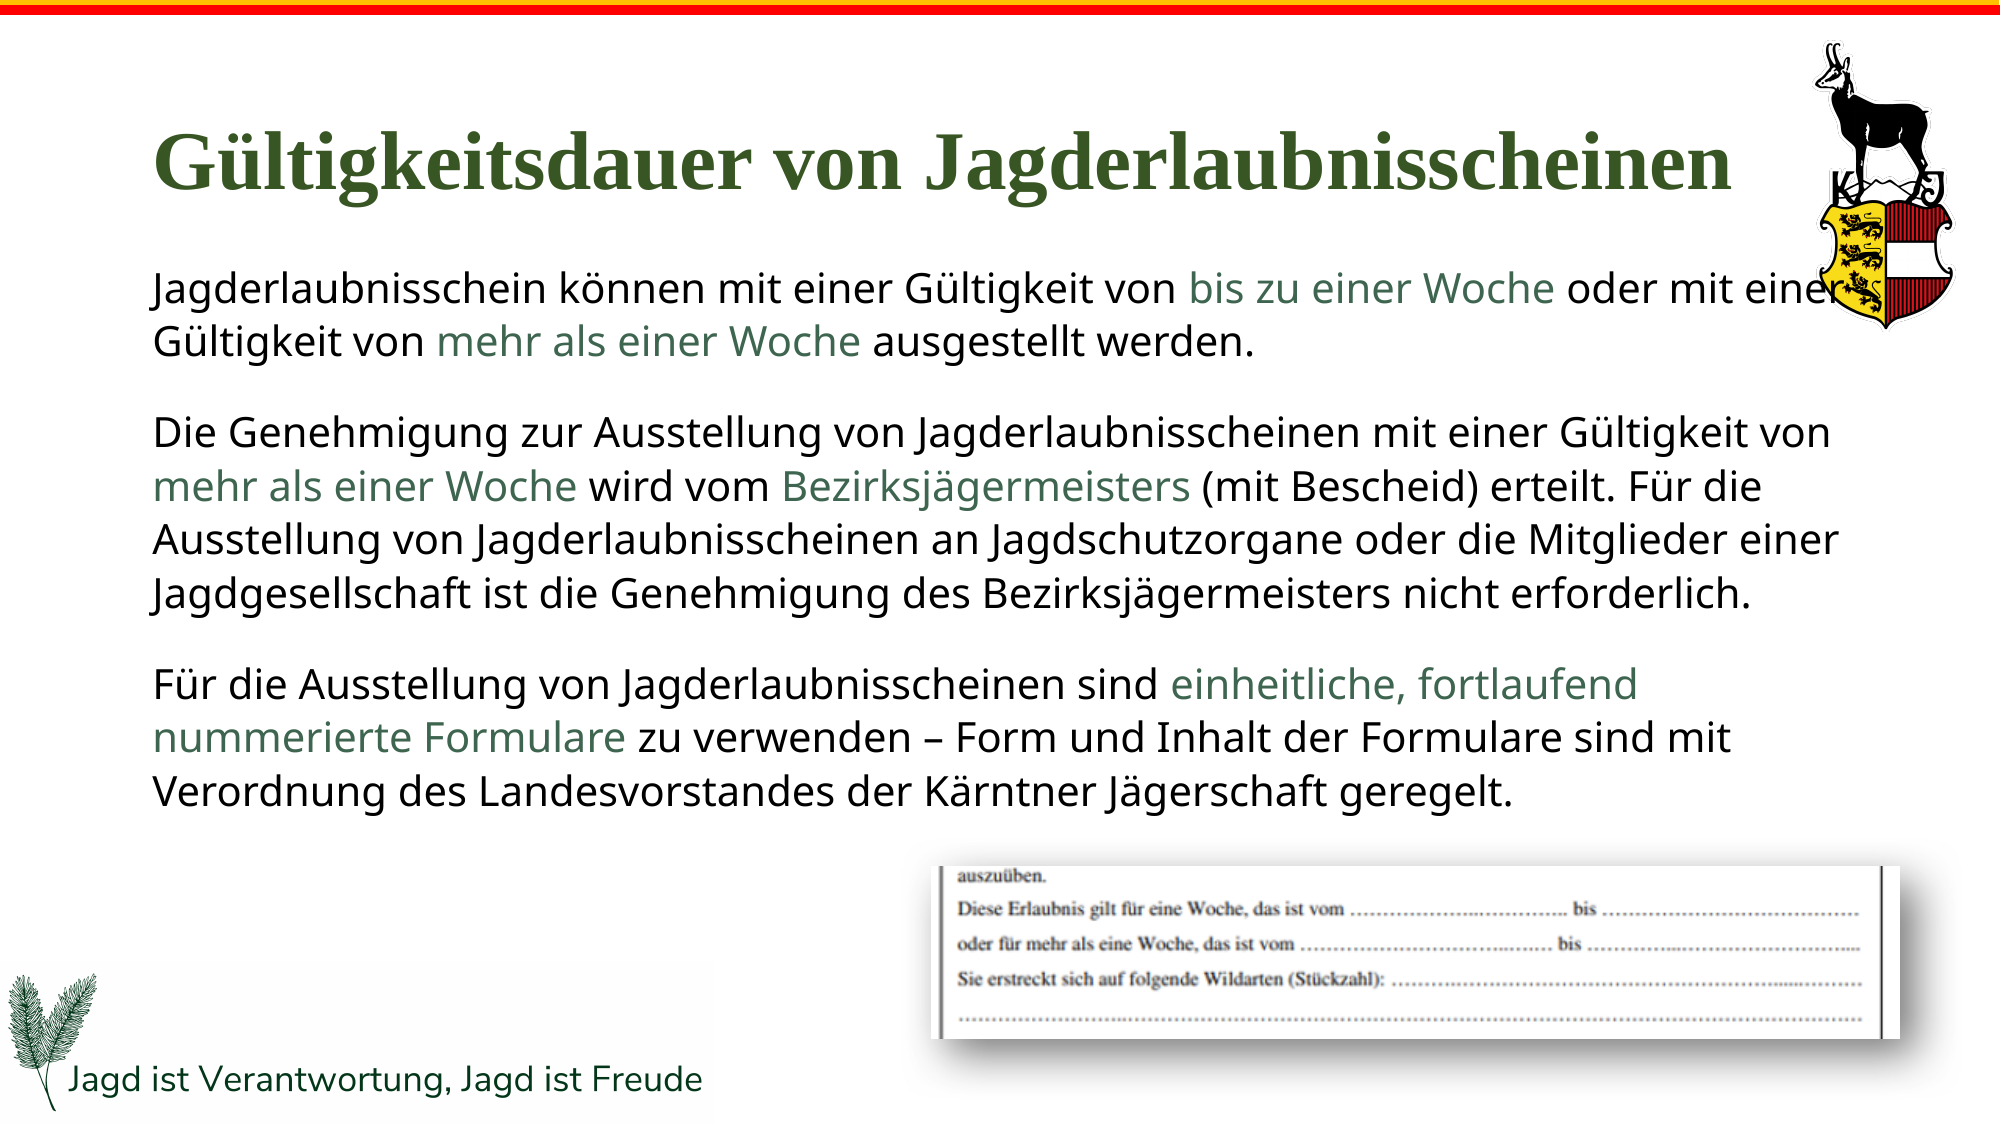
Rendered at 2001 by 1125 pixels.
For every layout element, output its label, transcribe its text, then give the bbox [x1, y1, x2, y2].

picture [0, 961, 714, 1124]
picture [1804, 37, 1967, 335]
list Jagderlaubnisschein können mit einer Gültigkeit von bis zu einer Woche oder mit einer Gültigkeit von mehr als einer Woche ausgestellt werden. Die Genehmigung zur Ausstellung von Jagderlaubnisscheinen mit einer Gültigkeit von mehr als einer Woche wird vom Bezirksjägermeisters (mit Bescheid) erteilt. Für die Ausstellung von Jagderlaubnisscheinen an Jagdschutzorgane oder die Mitglieder einer Jagdgesellschaft ist die Genehmigung des Bezirksjägermeisters nicht erforderlich. Für die Ausstellung von Jagderlaubnisscheinen sind einheitliche, fortlaufend nummerierte Formulare zu verwenden – Form und Inhalt der Formulare sind mit Verordnung des Landesvorstandes der Kärntner Jägerschaft geregelt. [137, 250, 1863, 994]
title Gültigkeitsdauer von Jagderlaubnisscheinen [137, 54, 1938, 272]
picture [931, 866, 1900, 1039]
